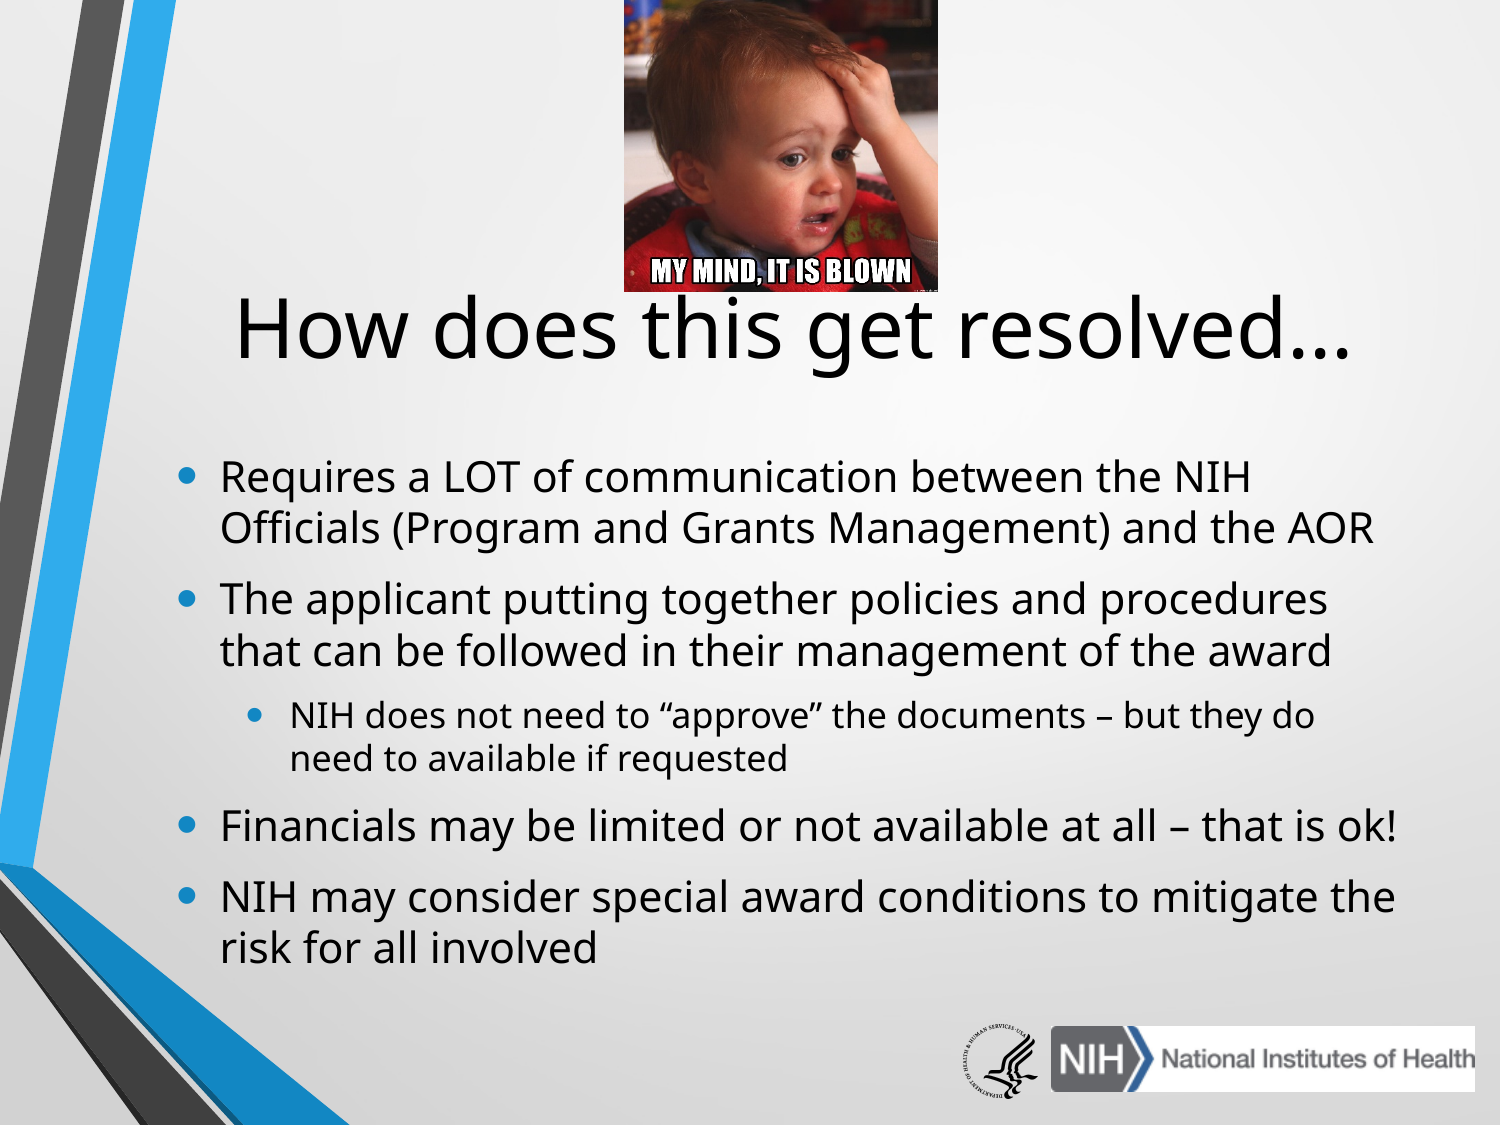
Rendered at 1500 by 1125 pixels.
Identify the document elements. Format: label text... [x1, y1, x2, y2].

picture [963, 1024, 1038, 1099]
picture [1051, 1026, 1475, 1092]
title How does this get resolved... [162, 237, 1427, 413]
text_box Requires a LOT of communication between the NIH Officials (Program and Grants Management) and the AOR The applicant putting together policies and procedures that can be followed in their management of the award NIH does not need to “approve” the documents – but they do need to available if requested Financials may be limited or not available at all – that is ok! NIH may consider special award conditions to mitigate the risk for all involved [161, 437, 1425, 985]
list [624, 0, 938, 292]
